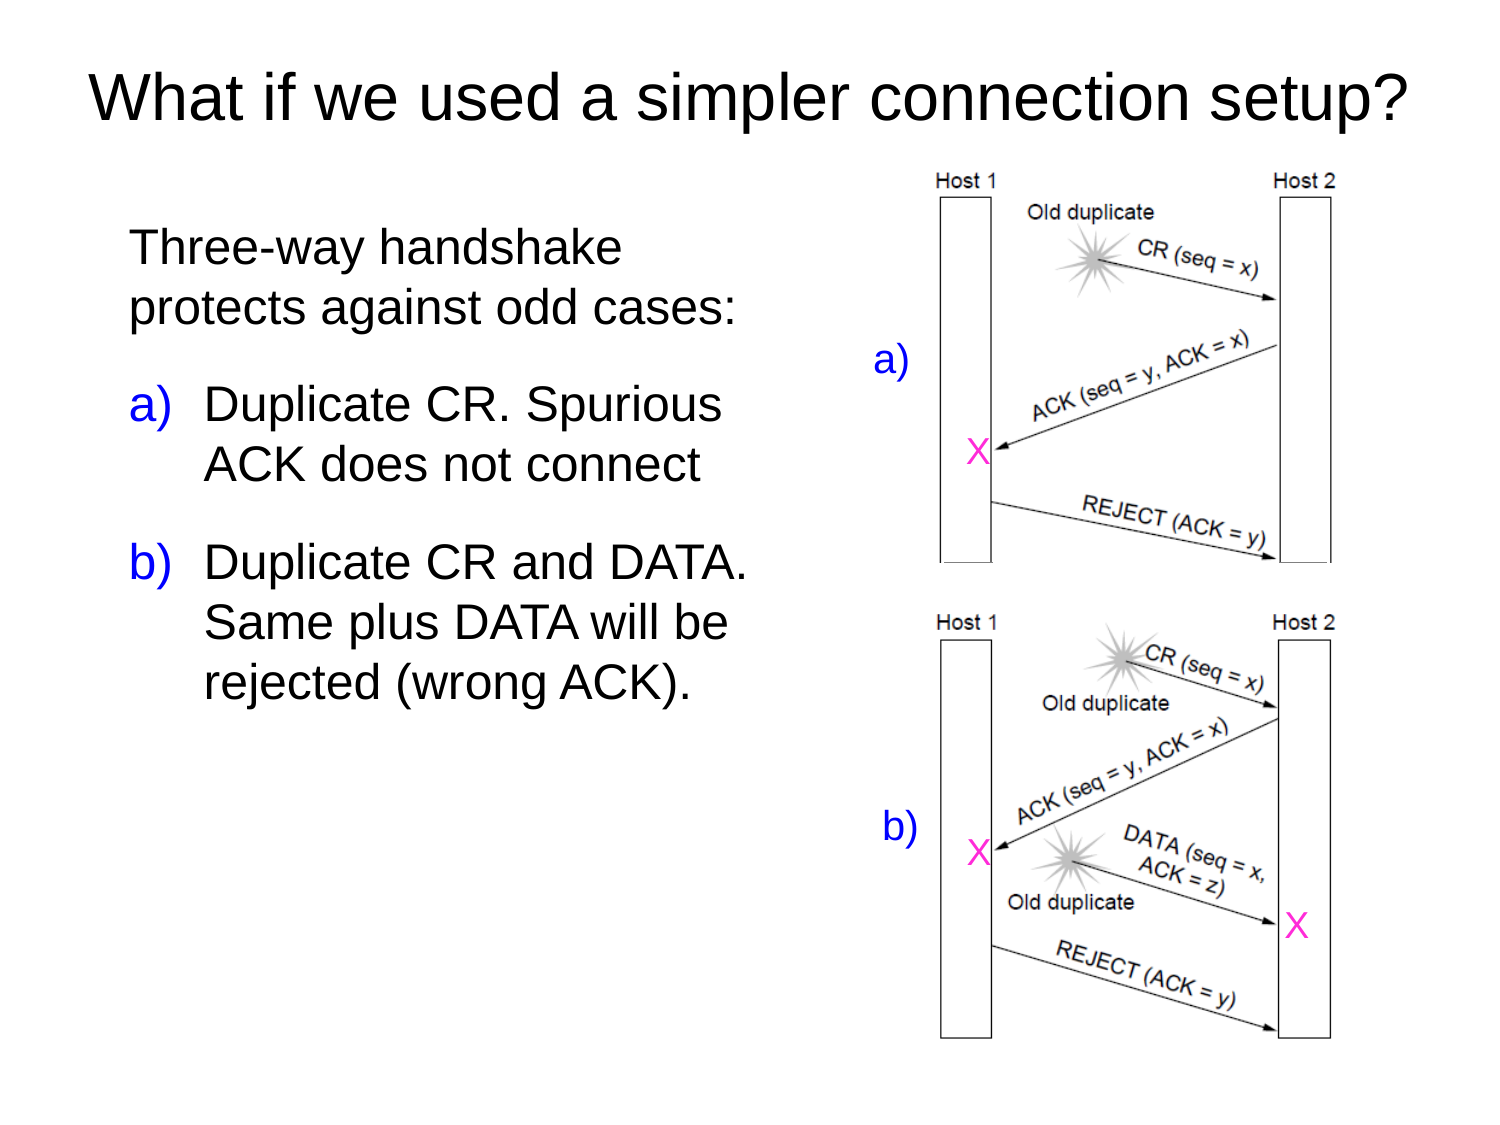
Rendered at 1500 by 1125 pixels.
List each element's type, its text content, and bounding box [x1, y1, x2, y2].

picture [921, 601, 1349, 1052]
title What if we used a simpler connection setup? [0, 0, 1500, 188]
text_box a) [858, 324, 912, 389]
list Three-way handshake protects against odd cases: Duplicate CR. Spurious ACK does not connect Duplicate CR and DATA. Same plus DATA will be rejected (wrong ACK). [113, 206, 789, 1006]
picture [917, 151, 1352, 563]
text_box b) [867, 791, 916, 856]
